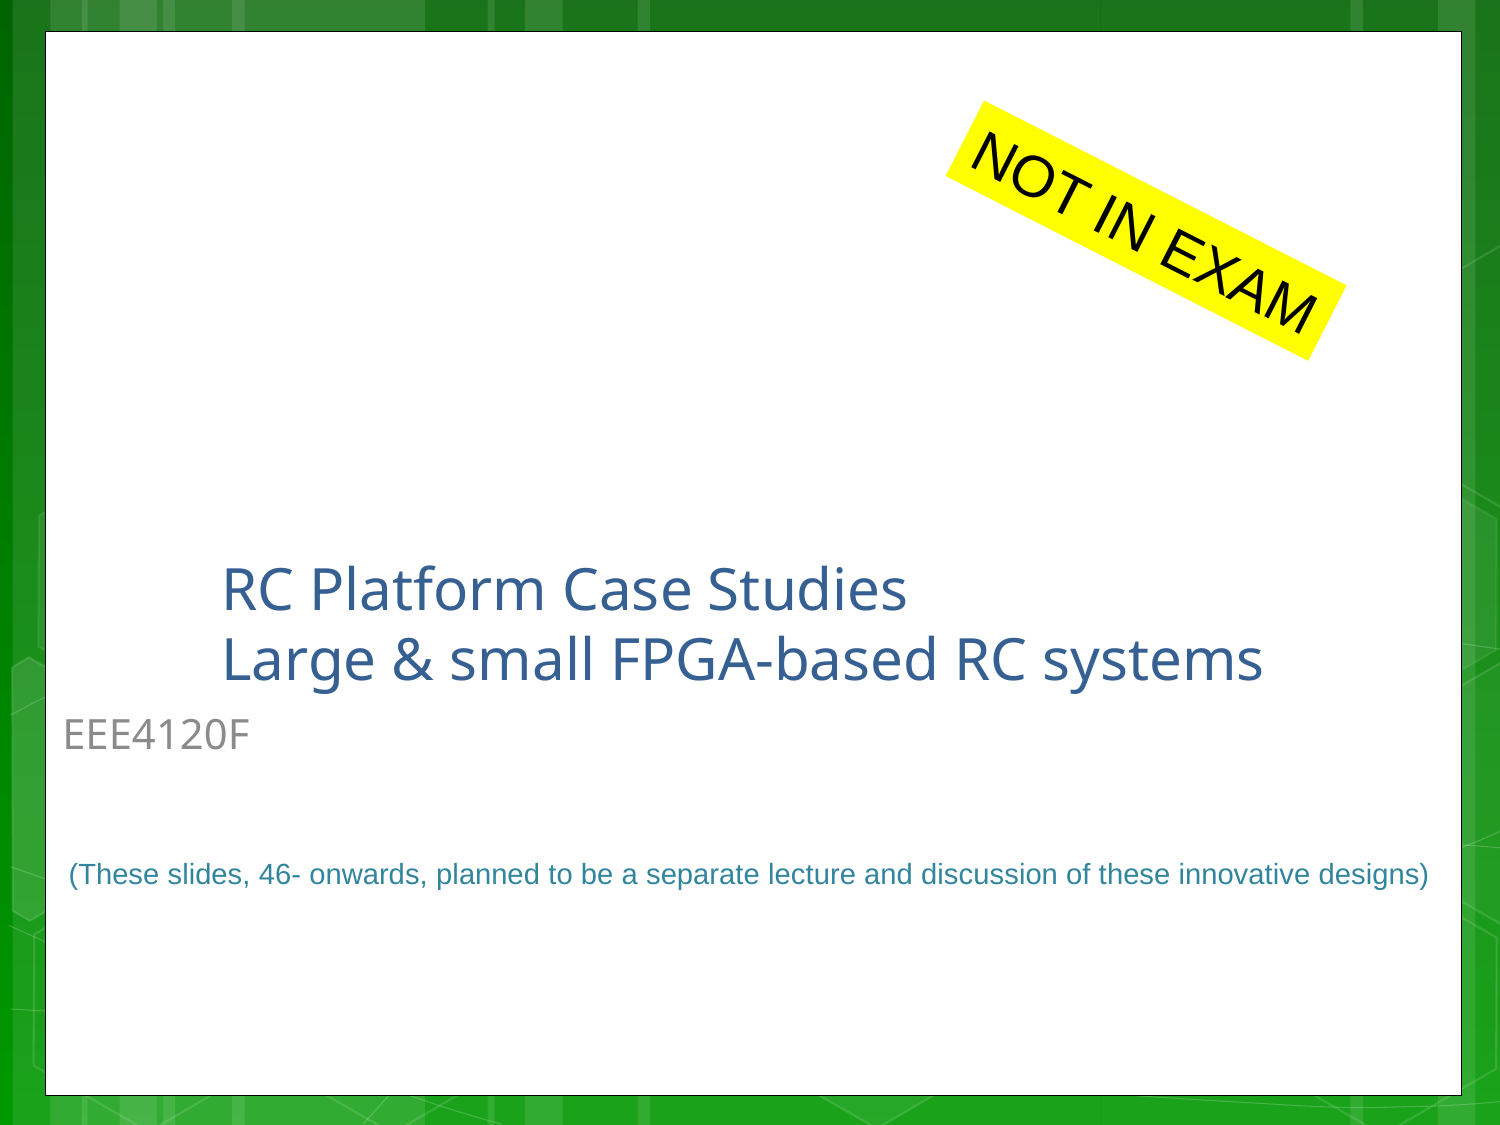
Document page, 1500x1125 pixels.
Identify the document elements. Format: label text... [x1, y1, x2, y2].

text_box (These slides, 46- onwards, planned to be a separate lecture and discussion of these innovative designs) [47, 847, 1453, 898]
list EEE4120F [47, 699, 1462, 950]
text_box NOT IN EXAM [945, 100, 1347, 361]
title RC Platform Case Studies Large & small FPGA-based RC systems [206, 475, 1296, 699]
